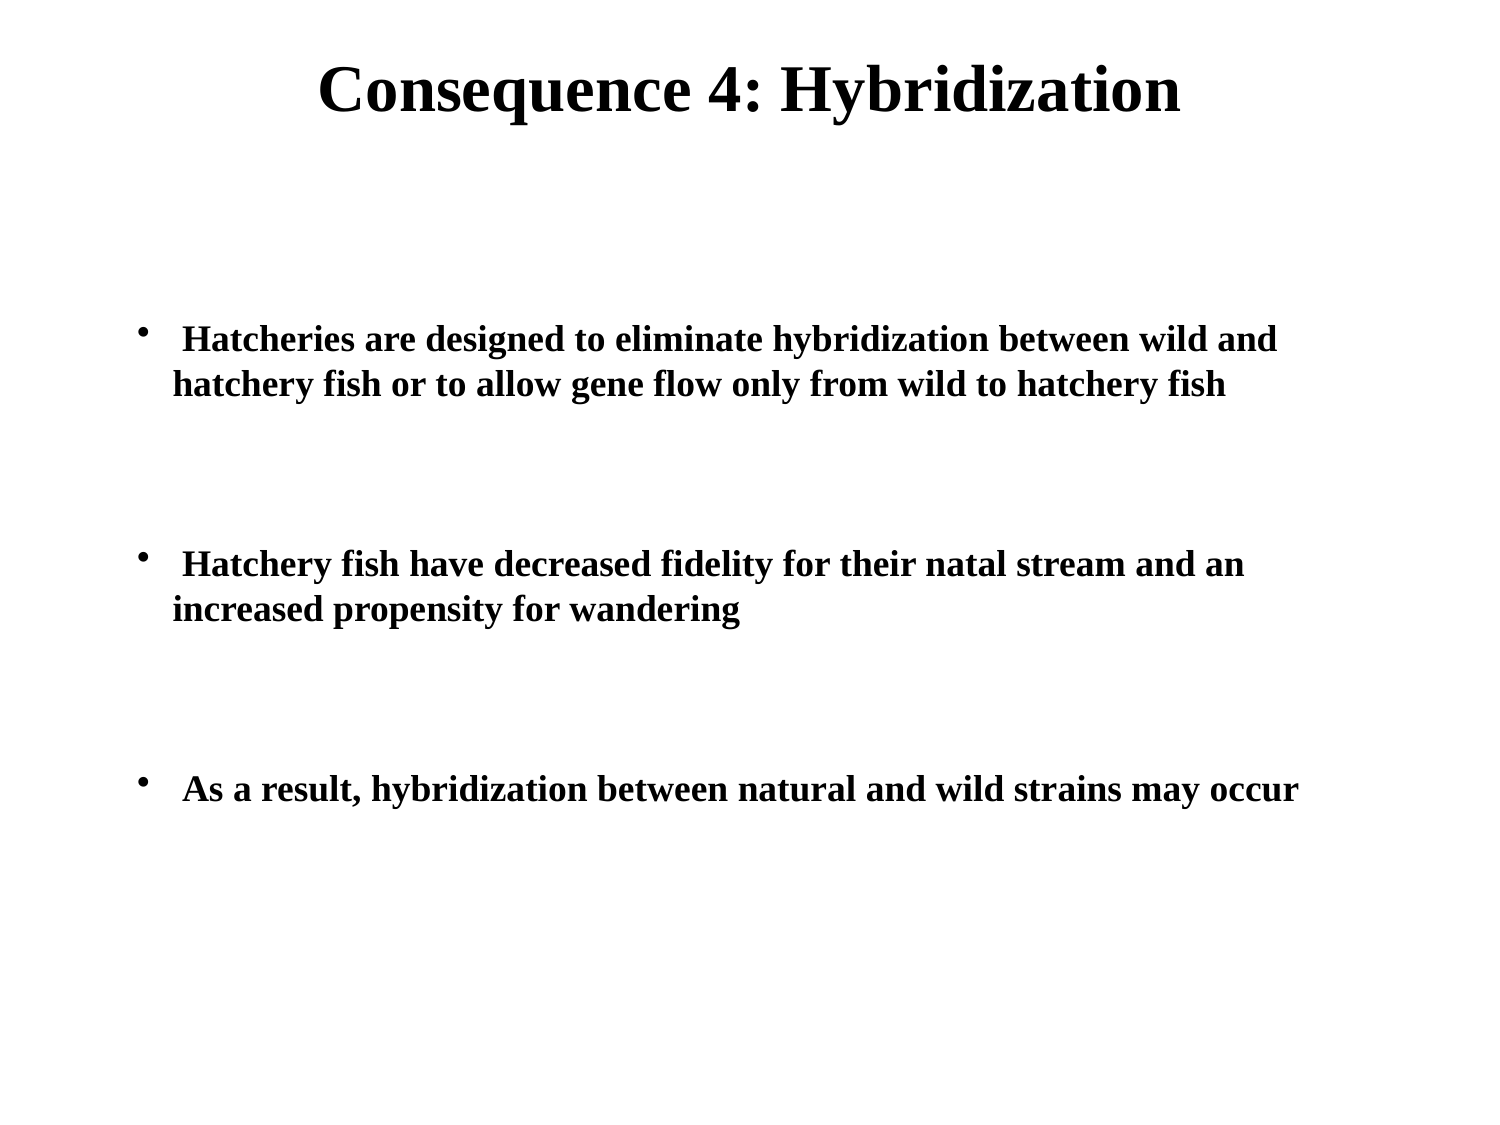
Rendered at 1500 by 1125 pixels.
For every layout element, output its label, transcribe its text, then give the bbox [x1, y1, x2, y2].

text_box Consequence 4: Hybridization [0, 37, 1500, 133]
text_box Hatcheries are designed to eliminate hybridization between wild and hatchery fish or to allow gene flow only from wild to hatchery fish Hatchery fish have decreased fidelity for their natal stream and an increased propensity for wandering As a result, hybridization between natural and wild strains may occur [122, 306, 1400, 816]
